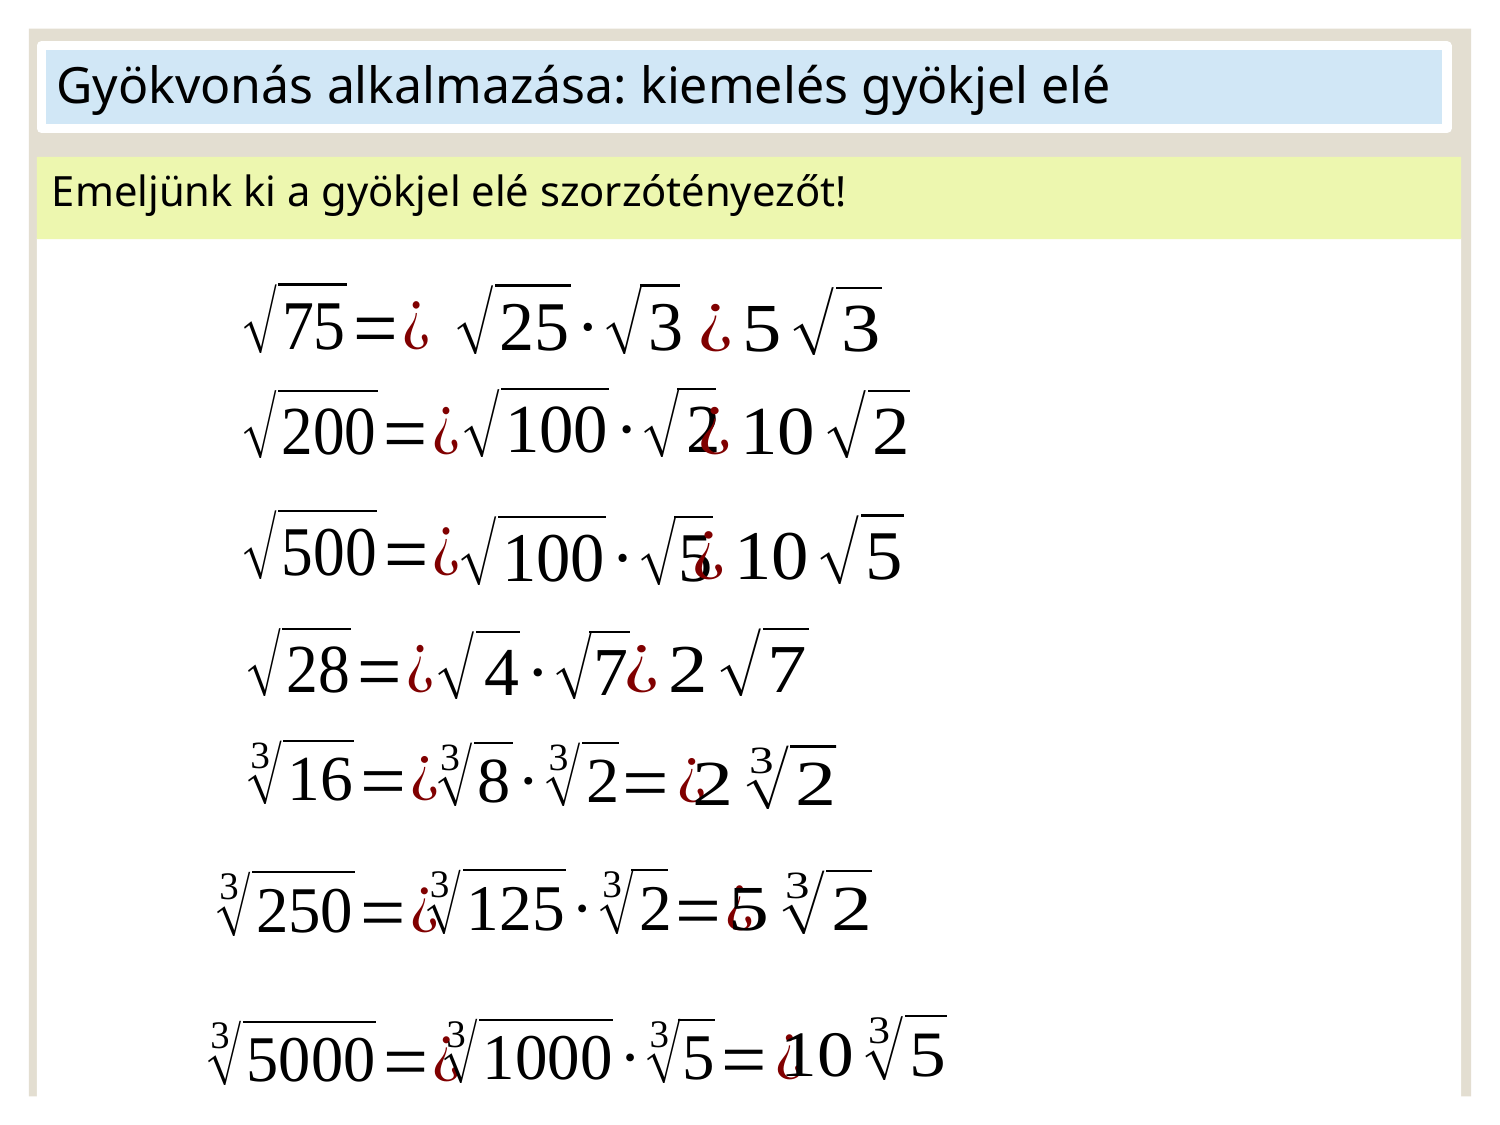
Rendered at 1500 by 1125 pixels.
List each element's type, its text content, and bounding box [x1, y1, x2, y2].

text_box [36, 240, 1462, 1099]
text_box [672, 527, 854, 535]
text_box [271, 527, 445, 535]
text_box Gyökvonás alkalmazása: kiemelés gyökjel elé [41, 123, 1447, 129]
text_box [854, 527, 1500, 535]
text_box [492, 527, 672, 535]
text_box [159, 527, 271, 535]
text_box [447, 527, 492, 535]
text_box Gyökvonás alkalmazása: kiemelés gyökjel elé [41, 45, 1447, 122]
text_box Emeljünk ki a gyökjel elé szorzótényezőt! [36, 156, 1462, 240]
